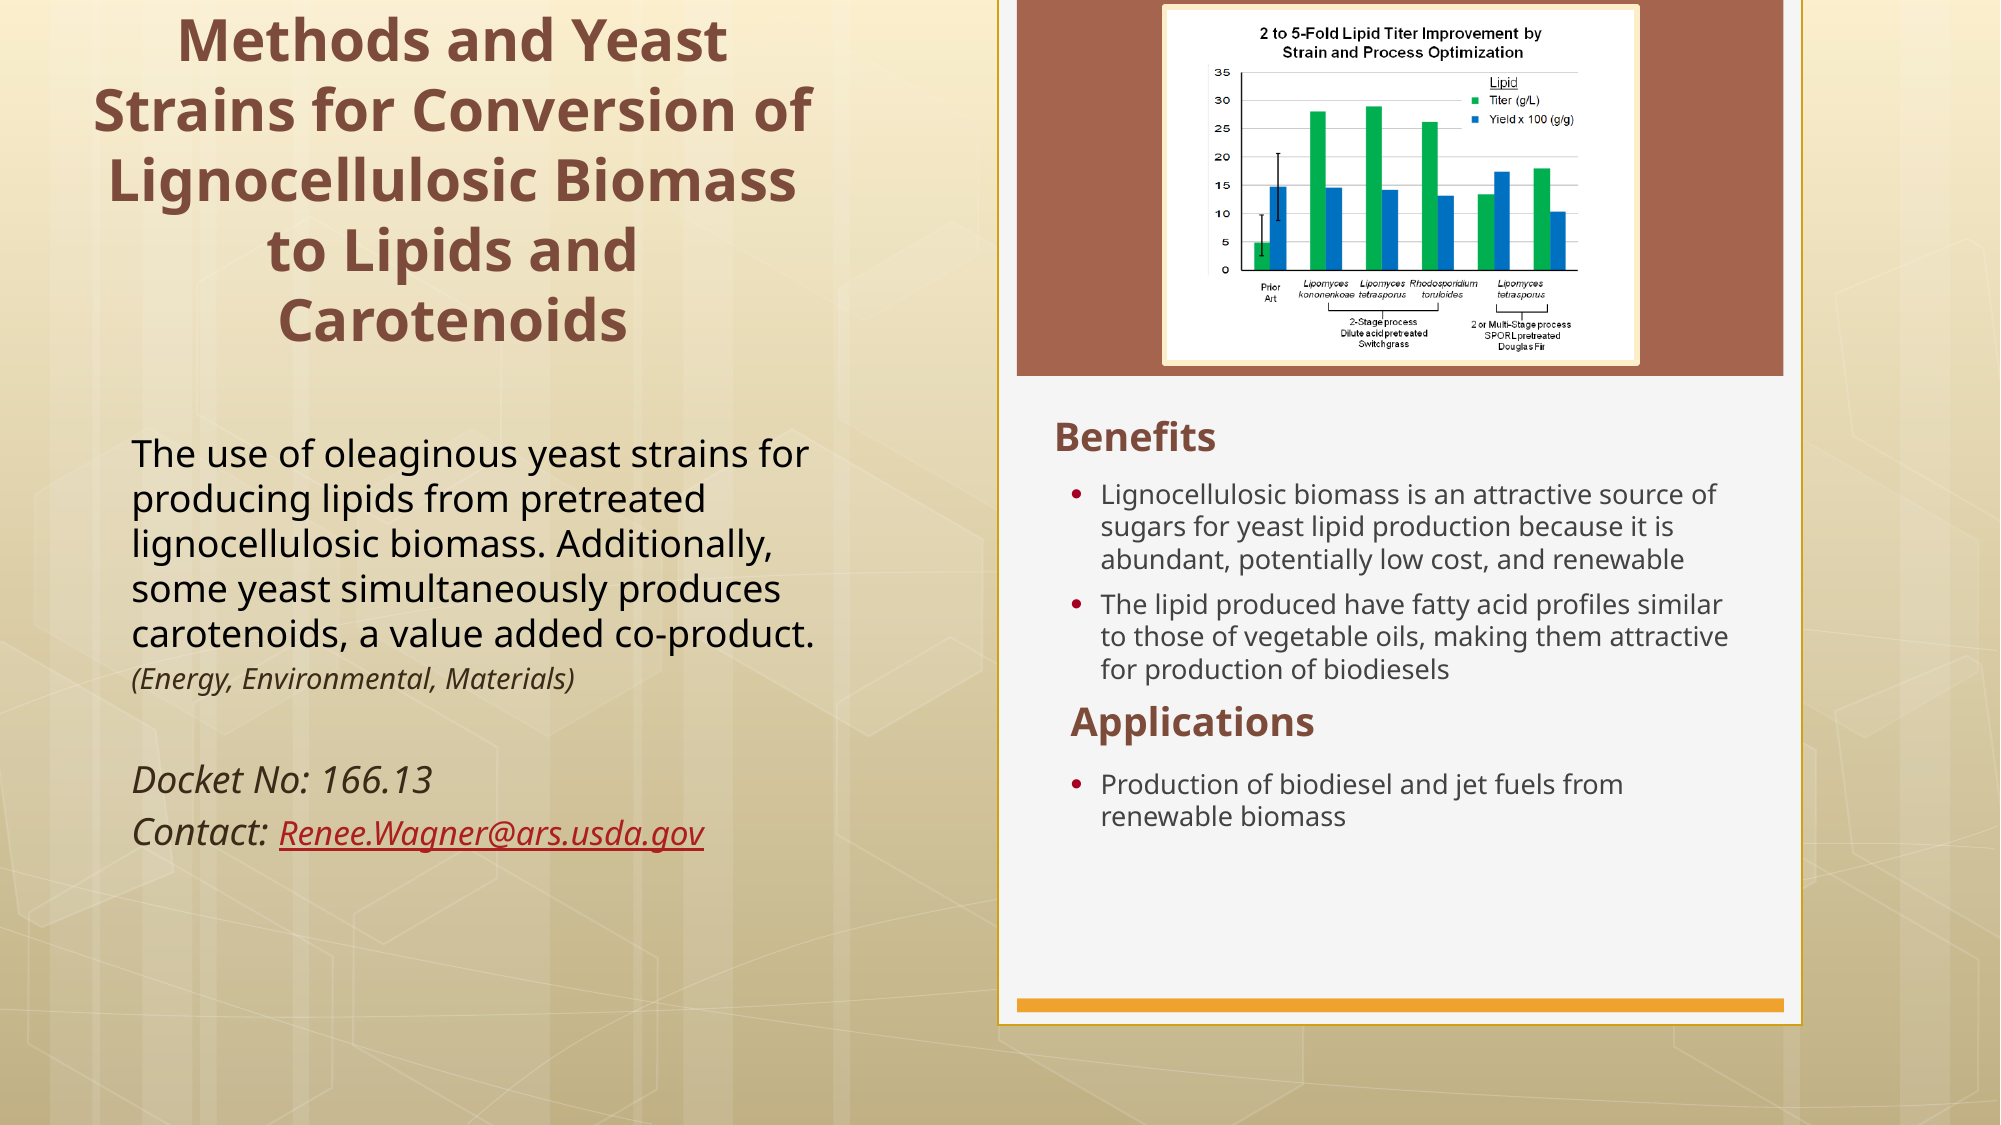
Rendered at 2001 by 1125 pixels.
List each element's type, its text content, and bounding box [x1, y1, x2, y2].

subtitle Benefits Lignocellulosic biomass is an attractive source of sugars for yeast lipid production because it is abundant, potentially low cost, and renewable The lipid produced have fatty acid profiles similar to those of vegetable oils, making them attractive for production of biodiesels Applications Production of biodiesel and jet fuels from renewable biomass [1038, 403, 1763, 974]
picture [1166, 9, 1635, 361]
title Methods and Yeast Strains for Conversion of Lignocellulosic Biomass to Lipids and Carotenoids [76, 81, 829, 361]
text_box The use of oleaginous yeast strains for producing lipids from pretreated lignocellulosic biomass. Additionally, some yeast simultaneously produces carotenoids, a value added co-product. (Energy, Environmental, Materials) Docket No: 166.13 Contact: Renee.Wagner@ars.usda.gov [116, 422, 841, 1087]
